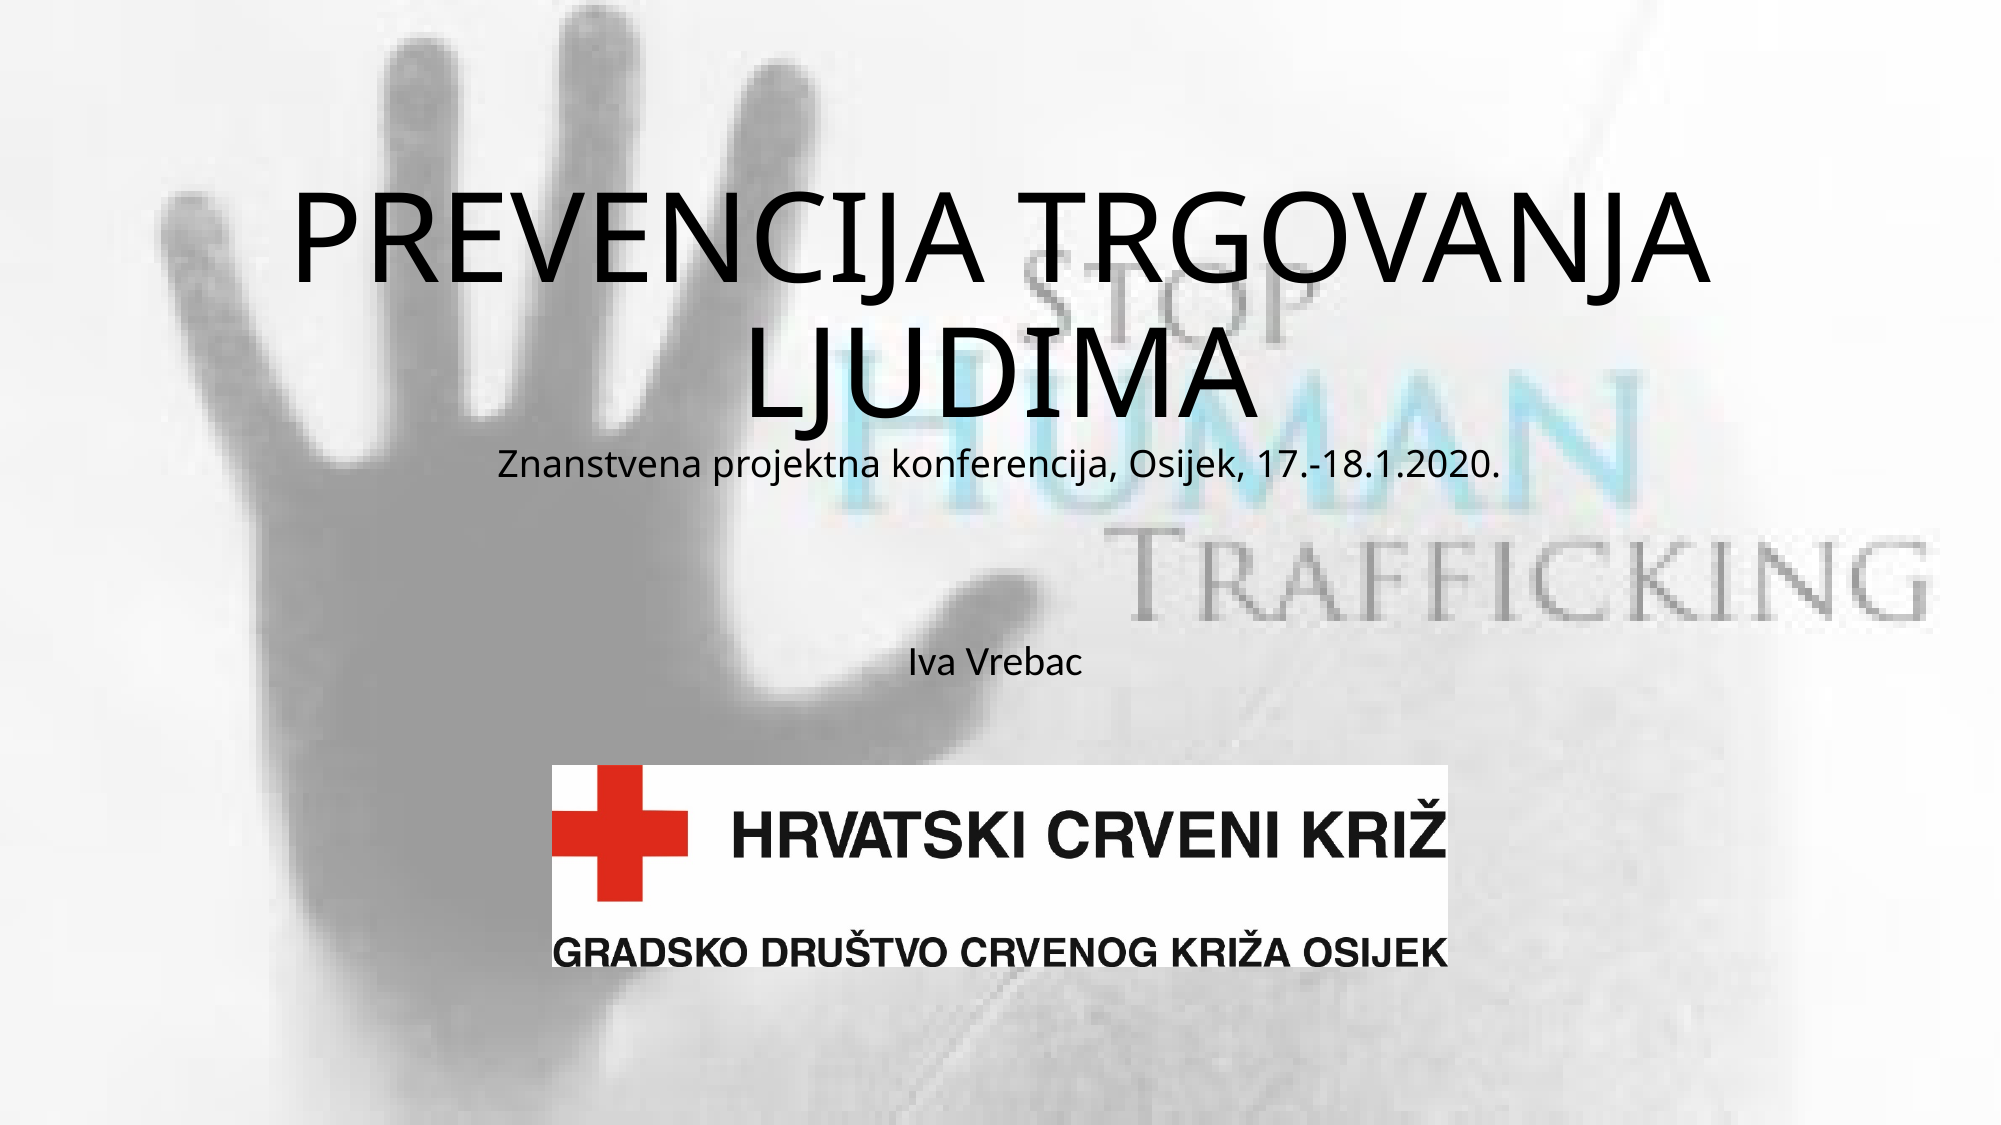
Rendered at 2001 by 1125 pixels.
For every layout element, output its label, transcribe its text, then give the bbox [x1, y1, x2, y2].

title PREVENCIJA TRGOVANJA LJUDIMA Znanstvena projektna konferencija, Osijek, 17.-18.1.2020. [249, 101, 1750, 493]
picture [552, 765, 1448, 967]
subtitle Iva Vrebac [249, 631, 1750, 728]
